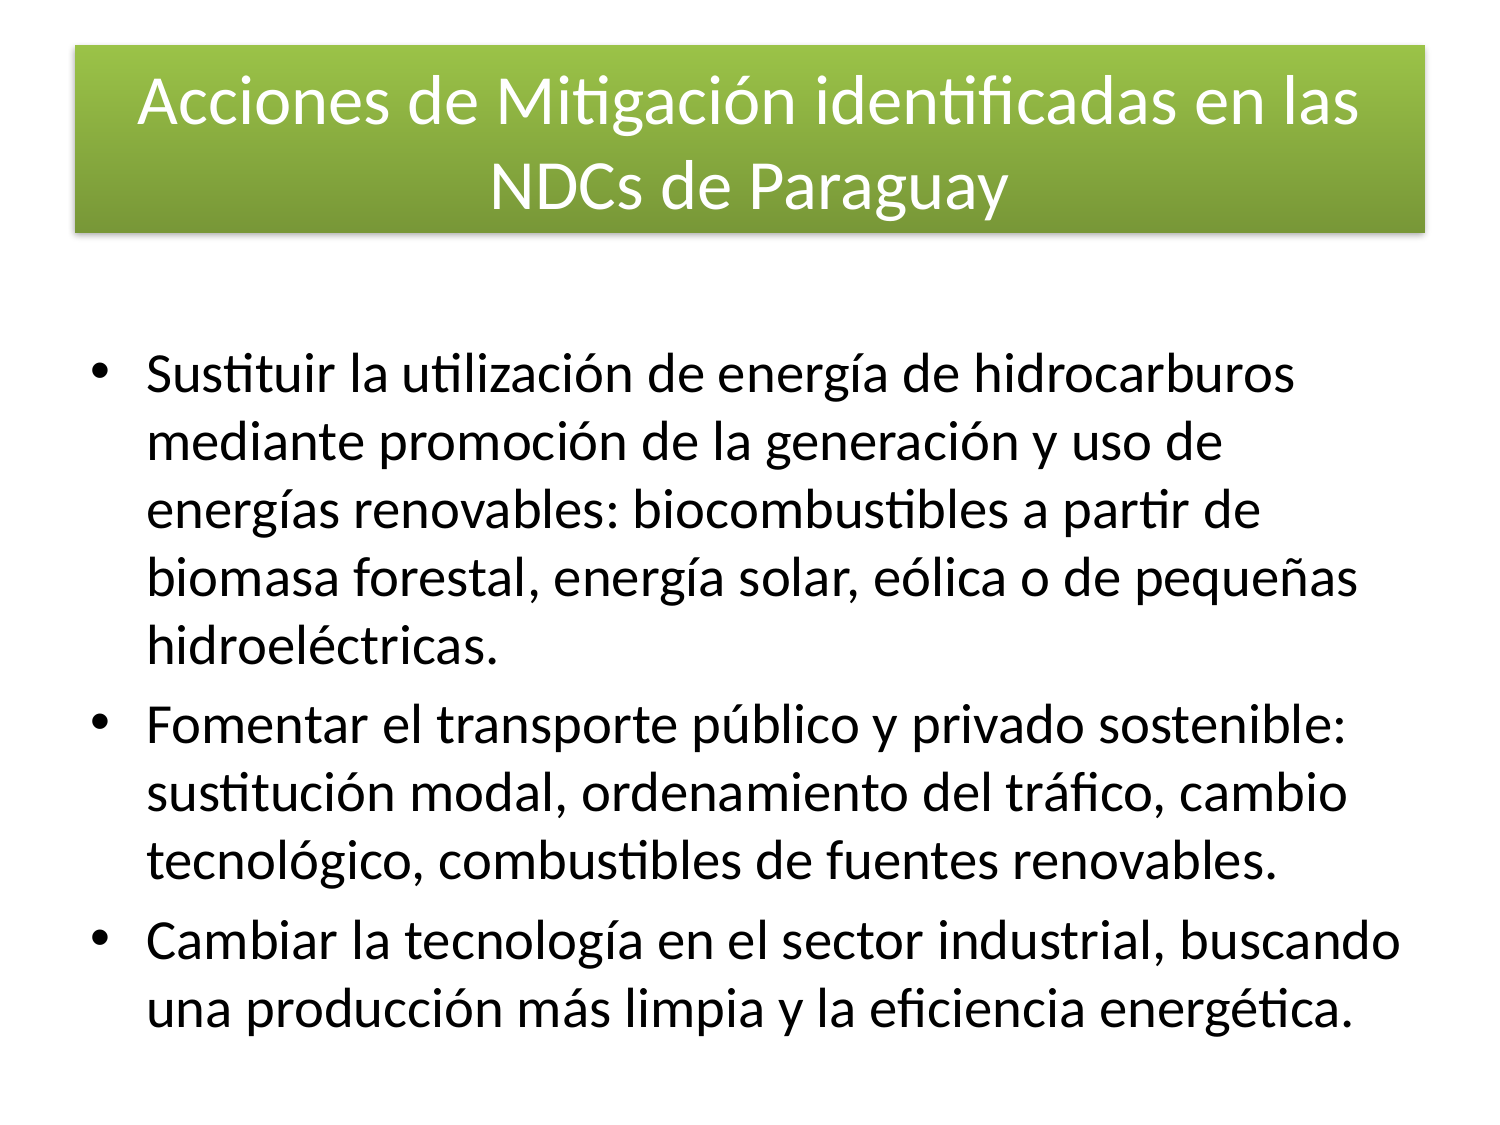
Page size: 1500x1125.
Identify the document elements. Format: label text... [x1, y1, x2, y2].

title Acciones de Mitigación identificadas en las NDCs de Paraguay [75, 45, 1425, 233]
list Sustituir la utilización de energía de hidrocarburos mediante promoción de la generación y uso de energías renovables: biocombustibles a partir de biomasa forestal, energía solar, eólica o de pequeñas hidroeléctricas. Fomentar el transporte público y privado sostenible: sustitución modal, ordenamiento del tráfico, cambio tecnológico, combustibles de fuentes renovables. Cambiar la tecnología en el sector industrial, buscando una producción más limpia y la eficiencia energética. [75, 327, 1425, 1071]
